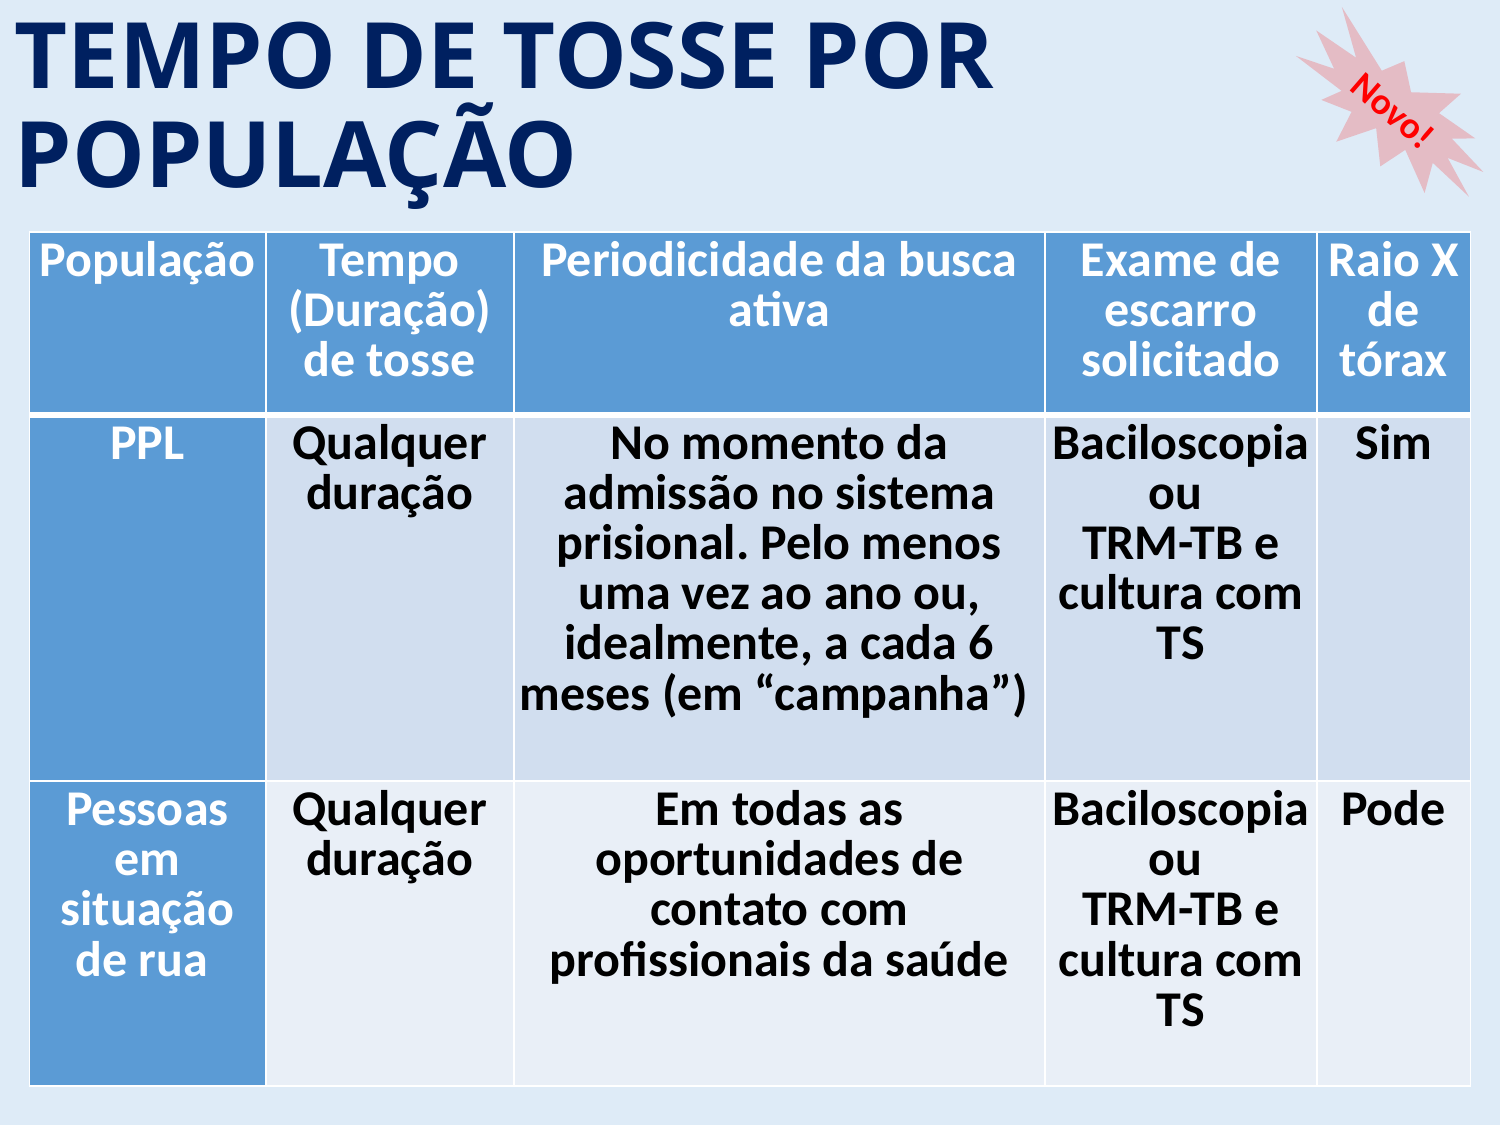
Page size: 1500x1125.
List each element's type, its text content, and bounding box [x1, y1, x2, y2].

table_cell Baciloscopia ou TRM-TB e cultura com TS [1046, 782, 1316, 1085]
table_header Tempo (Duração) de tosse [267, 233, 513, 412]
table_cell Qualquer duração [267, 418, 513, 780]
table_cell No momento da admissão no sistema prisional. Pelo menos uma vez ao ano ou, idealmente, a cada 6 meses (em “campanha”) [515, 418, 1044, 780]
table_cell Baciloscopia ou TRM-TB e cultura com TS [1046, 418, 1316, 780]
text_box Novo! [1294, 4, 1486, 199]
table_cell PPL [30, 418, 265, 780]
table_cell Sim [1318, 418, 1470, 780]
table_cell Em todas as oportunidades de contato com profissionais da saúde [515, 782, 1044, 1085]
table_cell Qualquer duração [267, 782, 513, 1085]
table_cell Pessoas em situação de rua [30, 782, 265, 1085]
table_header Exame de escarro solicitado [1046, 233, 1316, 412]
text_box TEMPO DE TOSSE POR POPULAÇÃO [0, 0, 1441, 218]
table_header Raio X de tórax [1318, 233, 1470, 412]
table_header População [30, 233, 265, 412]
table_header Periodicidade da busca ativa [515, 233, 1044, 412]
table_cell Pode [1318, 782, 1470, 1085]
